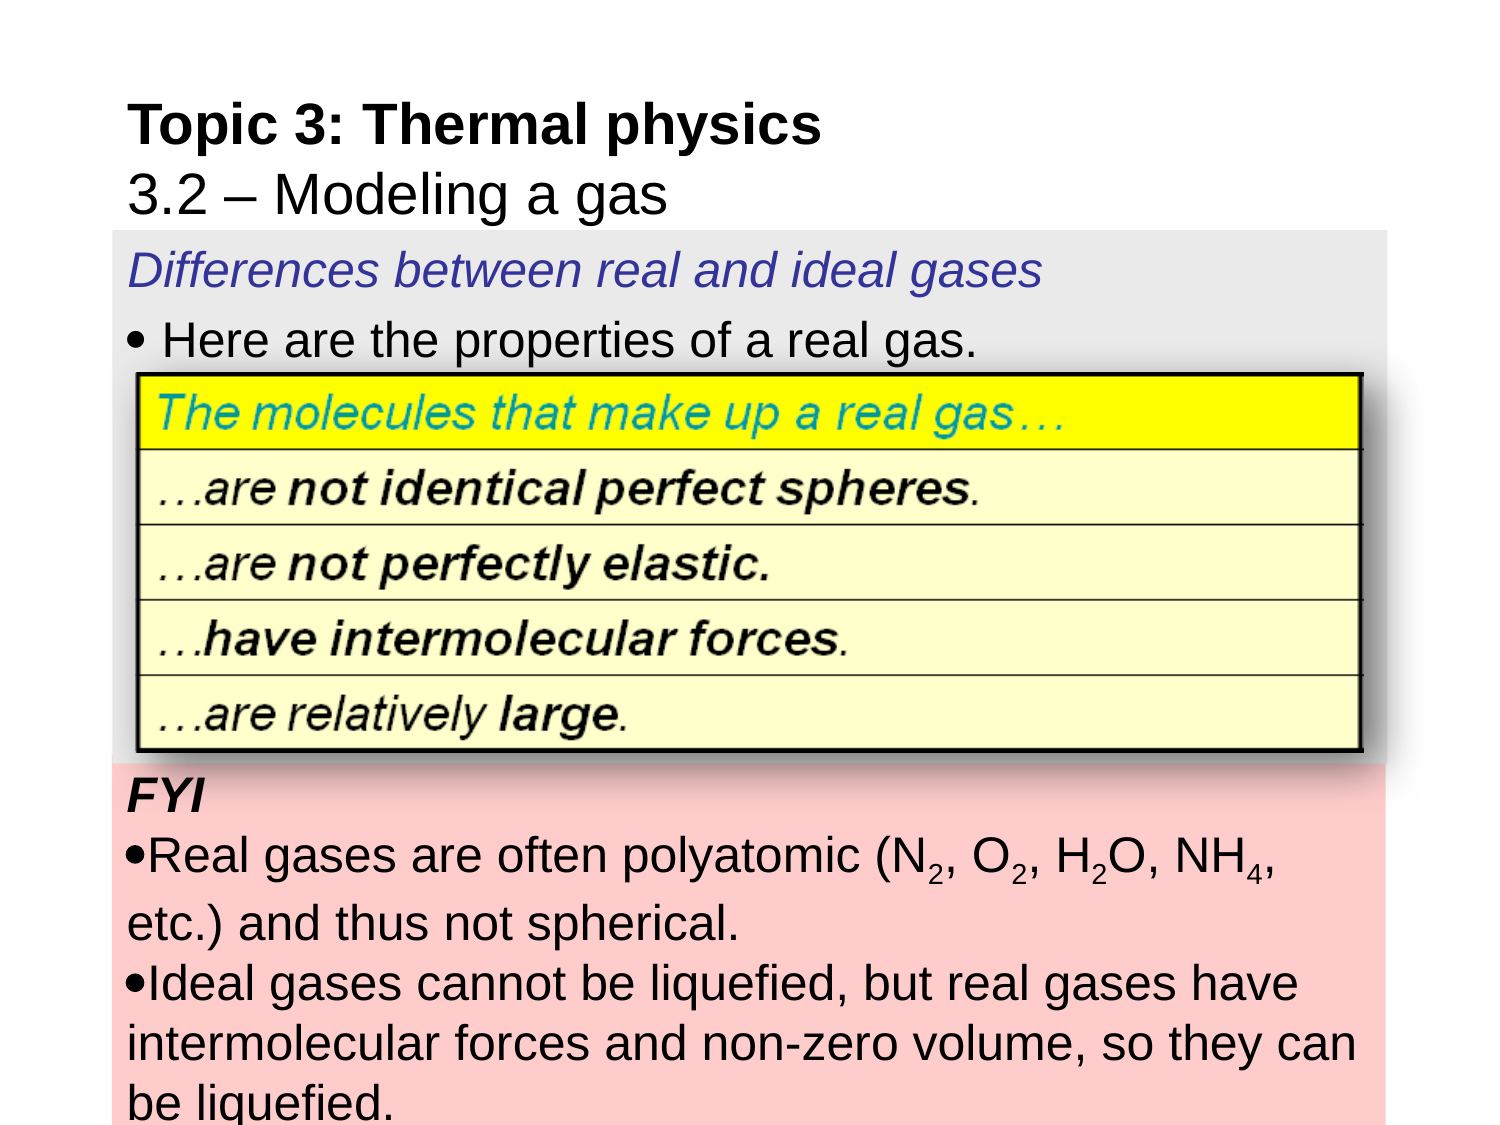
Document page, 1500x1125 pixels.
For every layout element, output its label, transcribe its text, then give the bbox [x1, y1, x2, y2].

text_box FYI Real gases are often polyatomic (N2, O2, H2O, NH4, etc.) and thus not spherical. Ideal gases cannot be liquefied, but real gases have intermolecular forces and non-zero volume, so they can be liquefied. [111, 754, 1386, 1125]
text_box Differences between real and ideal gases  Here are the properties of a real gas. [112, 229, 1388, 764]
title Topic 3: Thermal physics 3.2 – Modeling a gas [112, 87, 1388, 225]
picture [135, 372, 1365, 753]
